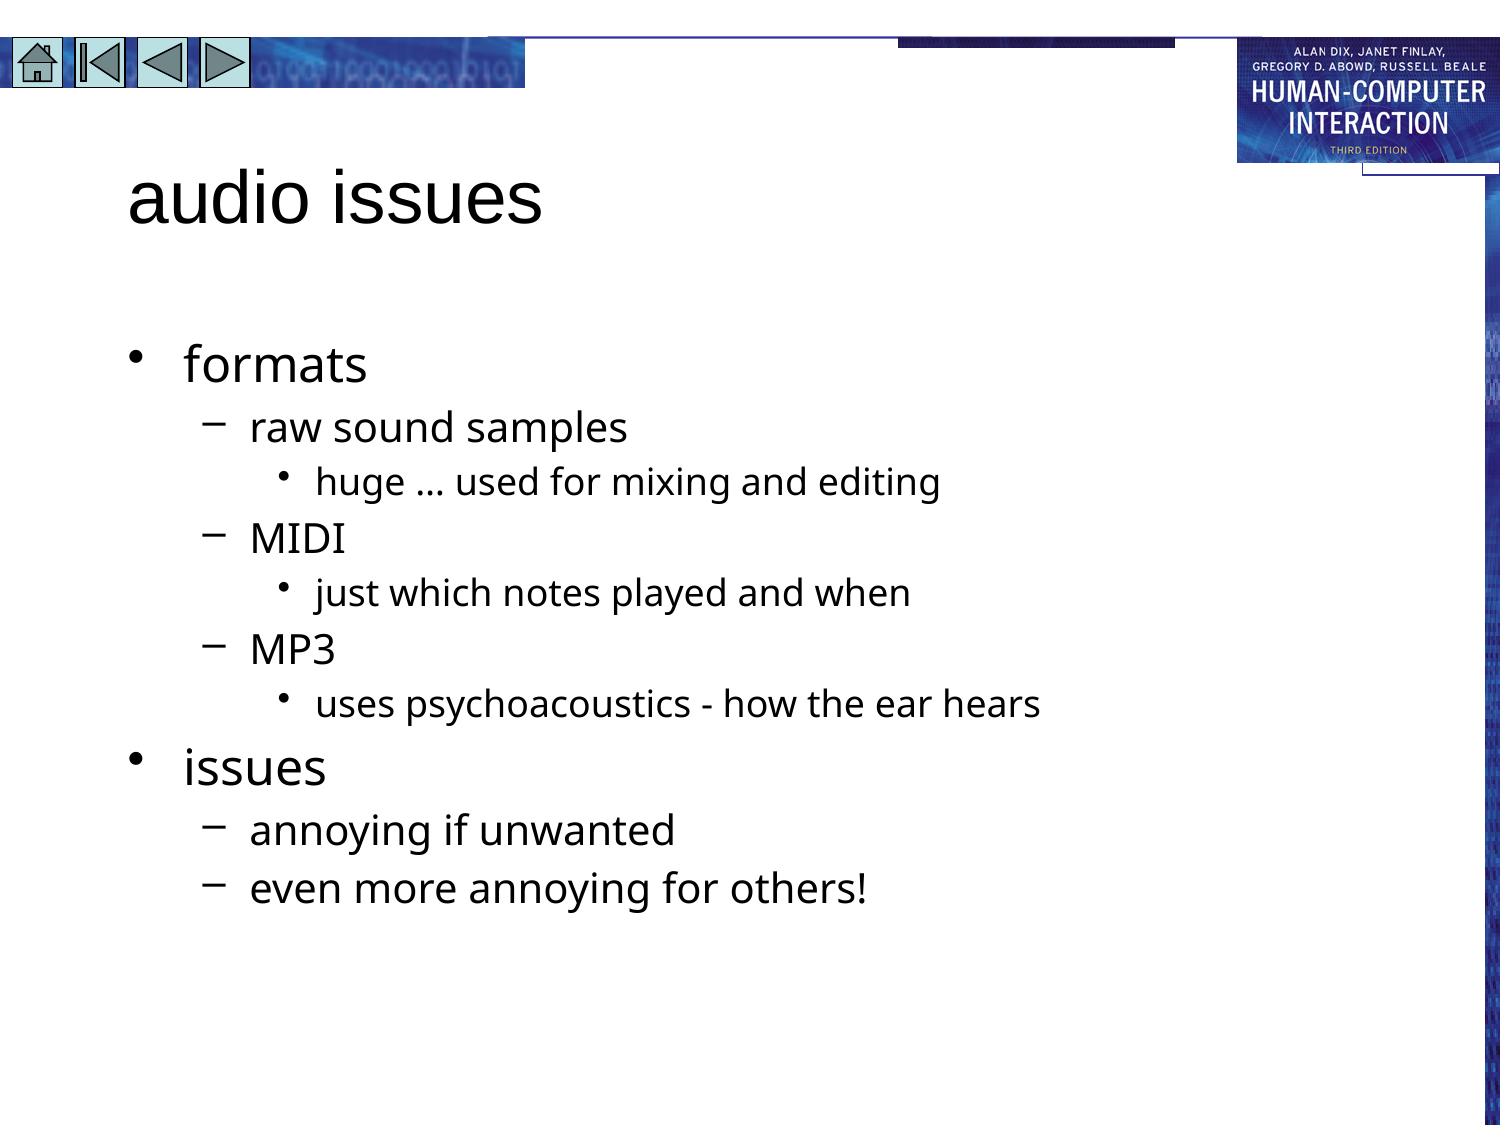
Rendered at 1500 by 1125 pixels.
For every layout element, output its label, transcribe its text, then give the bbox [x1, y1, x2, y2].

picture [0, 37, 12, 88]
picture [251, 37, 525, 88]
title audio issues [112, 99, 1238, 288]
picture [188, 37, 199, 88]
picture [126, 37, 137, 88]
picture [63, 37, 74, 88]
picture [1237, 37, 1500, 163]
picture [1485, 176, 1500, 1125]
picture [898, 37, 1175, 48]
list formats raw sound samples huge … used for mixing and editing MIDI just which notes played and when MP3 uses psychoacoustics - how the ear hears issues annoying if unwanted even more annoying for others! [112, 324, 1388, 1000]
